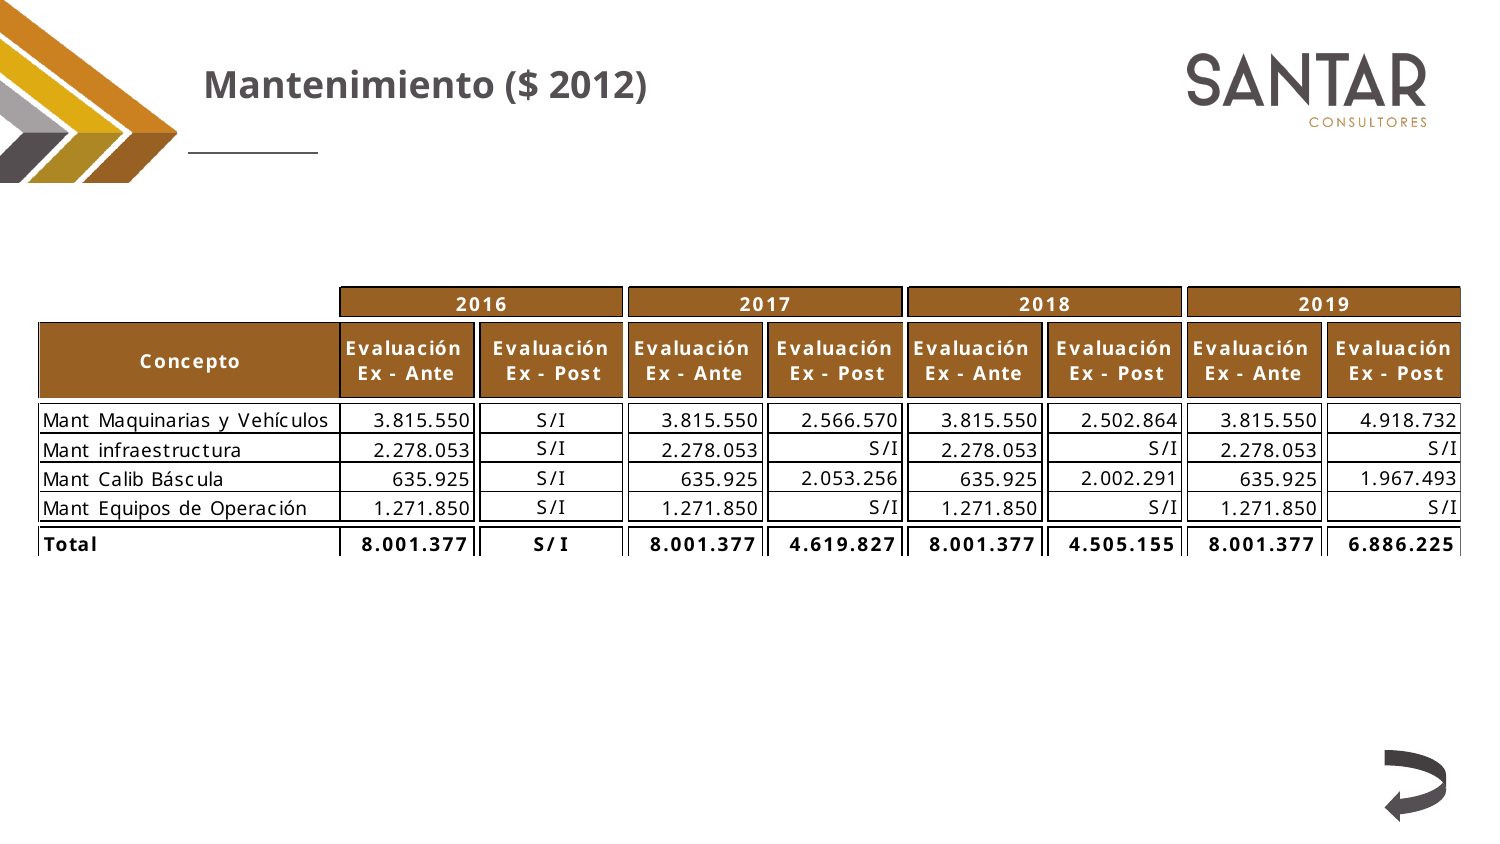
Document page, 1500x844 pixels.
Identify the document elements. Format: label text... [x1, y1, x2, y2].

picture [1187, 53, 1426, 127]
text_box Mantenimiento ($ 2012) [188, 39, 1188, 141]
picture [37, 286, 1463, 558]
text_box [1382, 747, 1449, 824]
picture [0, 0, 178, 184]
